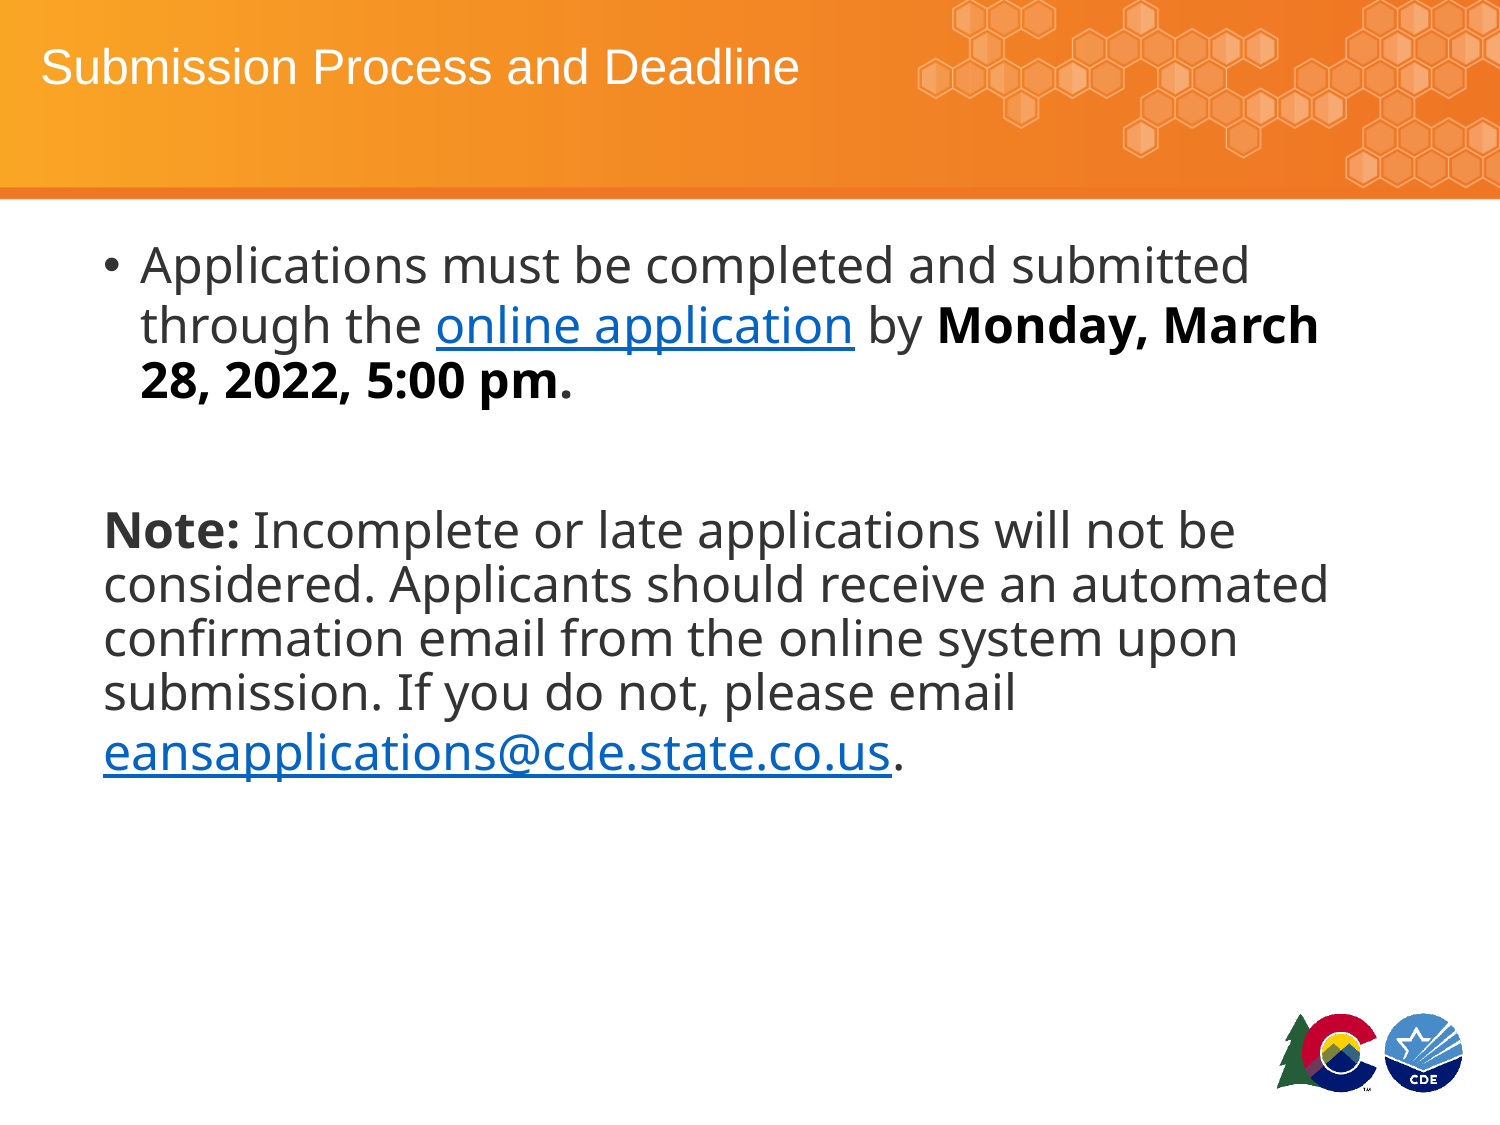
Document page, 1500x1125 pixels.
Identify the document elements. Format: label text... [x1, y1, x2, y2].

picture [1275, 1012, 1463, 1093]
title Submission Process and Deadline [40, 41, 1038, 166]
picture [0, 0, 1500, 200]
list Applications must be completed and submitted through the online application by Monday, March 28, 2022, 5:00 pm. Note: Incomplete or late applications will not be considered. Applicants should receive an automated confirmation email from the online system upon submission. If you do not, please email eansapplications@cde.state.co.us. [103, 239, 1397, 1002]
